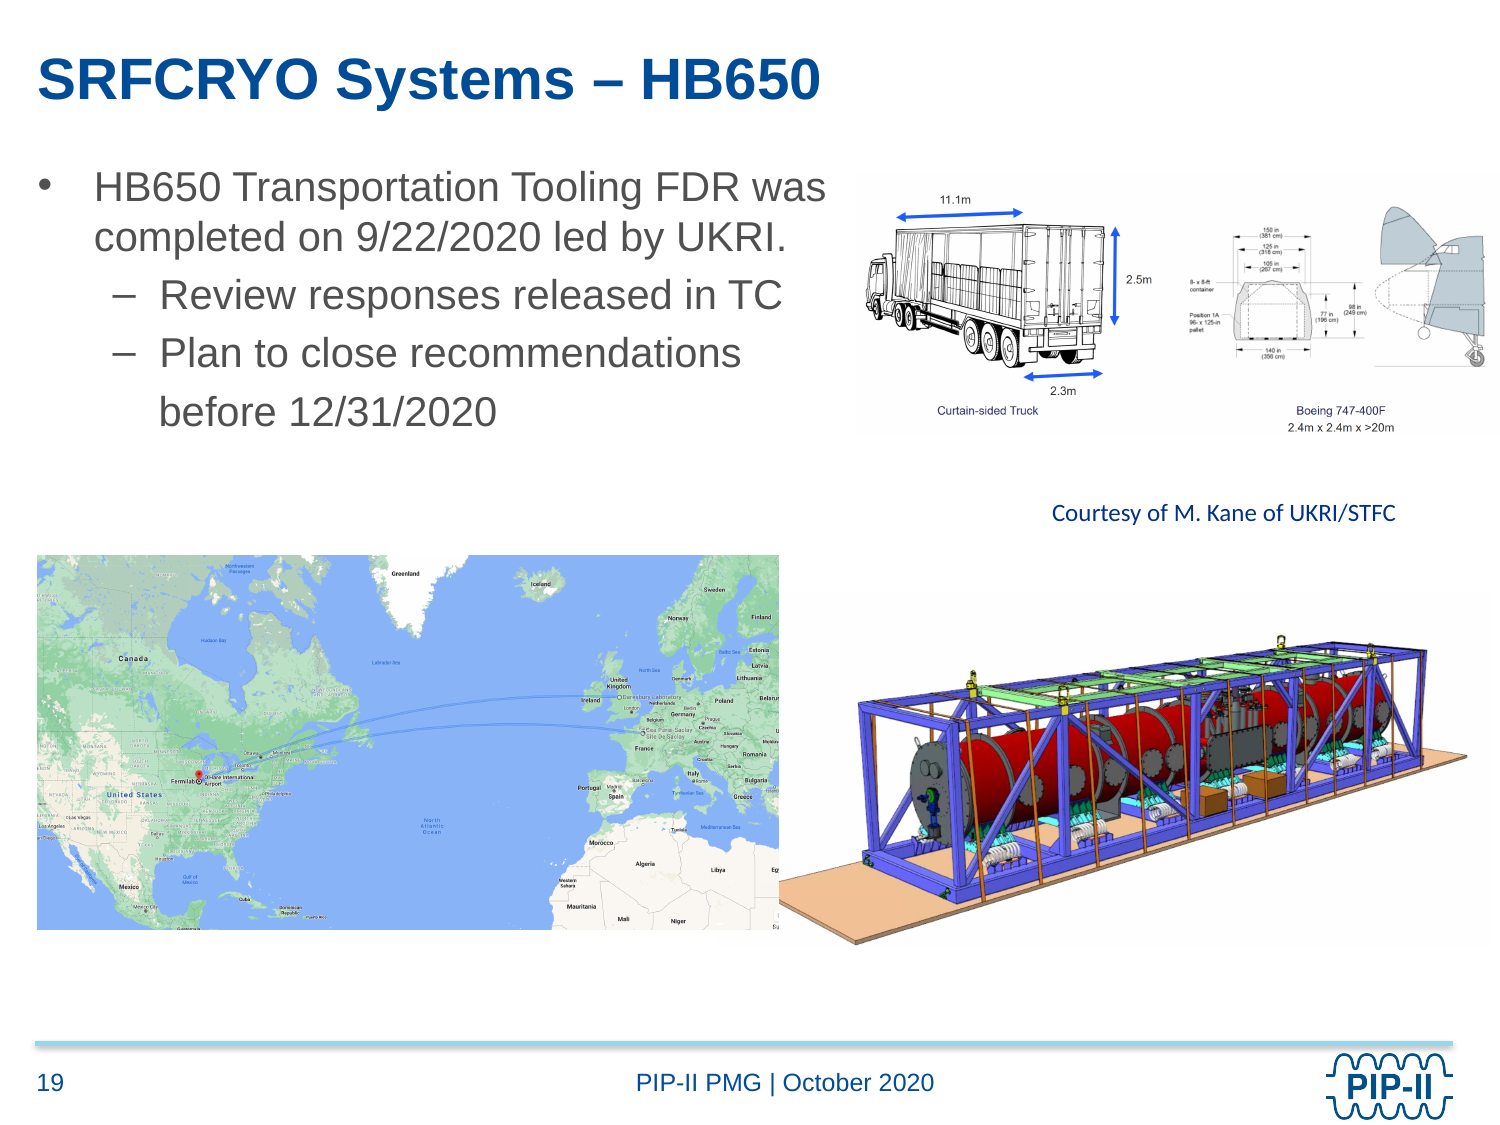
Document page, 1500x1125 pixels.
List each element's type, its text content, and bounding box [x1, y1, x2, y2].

picture [856, 171, 1500, 438]
picture [37, 554, 1490, 948]
slide_number 19 [36, 1066, 105, 1106]
title SRFCRYO Systems – HB650 [37, 41, 1463, 112]
footer PIP-II PMG | October 2020 [293, 1066, 1279, 1107]
picture [1326, 1053, 1453, 1120]
list HB650 Transportation Tooling FDR was completed on 9/22/2020 led by UKRI. Review responses released in TC Plan to close recommendations before 12/31/2020 [37, 159, 886, 576]
text_box Courtesy of M. Kane of UKRI/STFC [1037, 489, 1463, 535]
